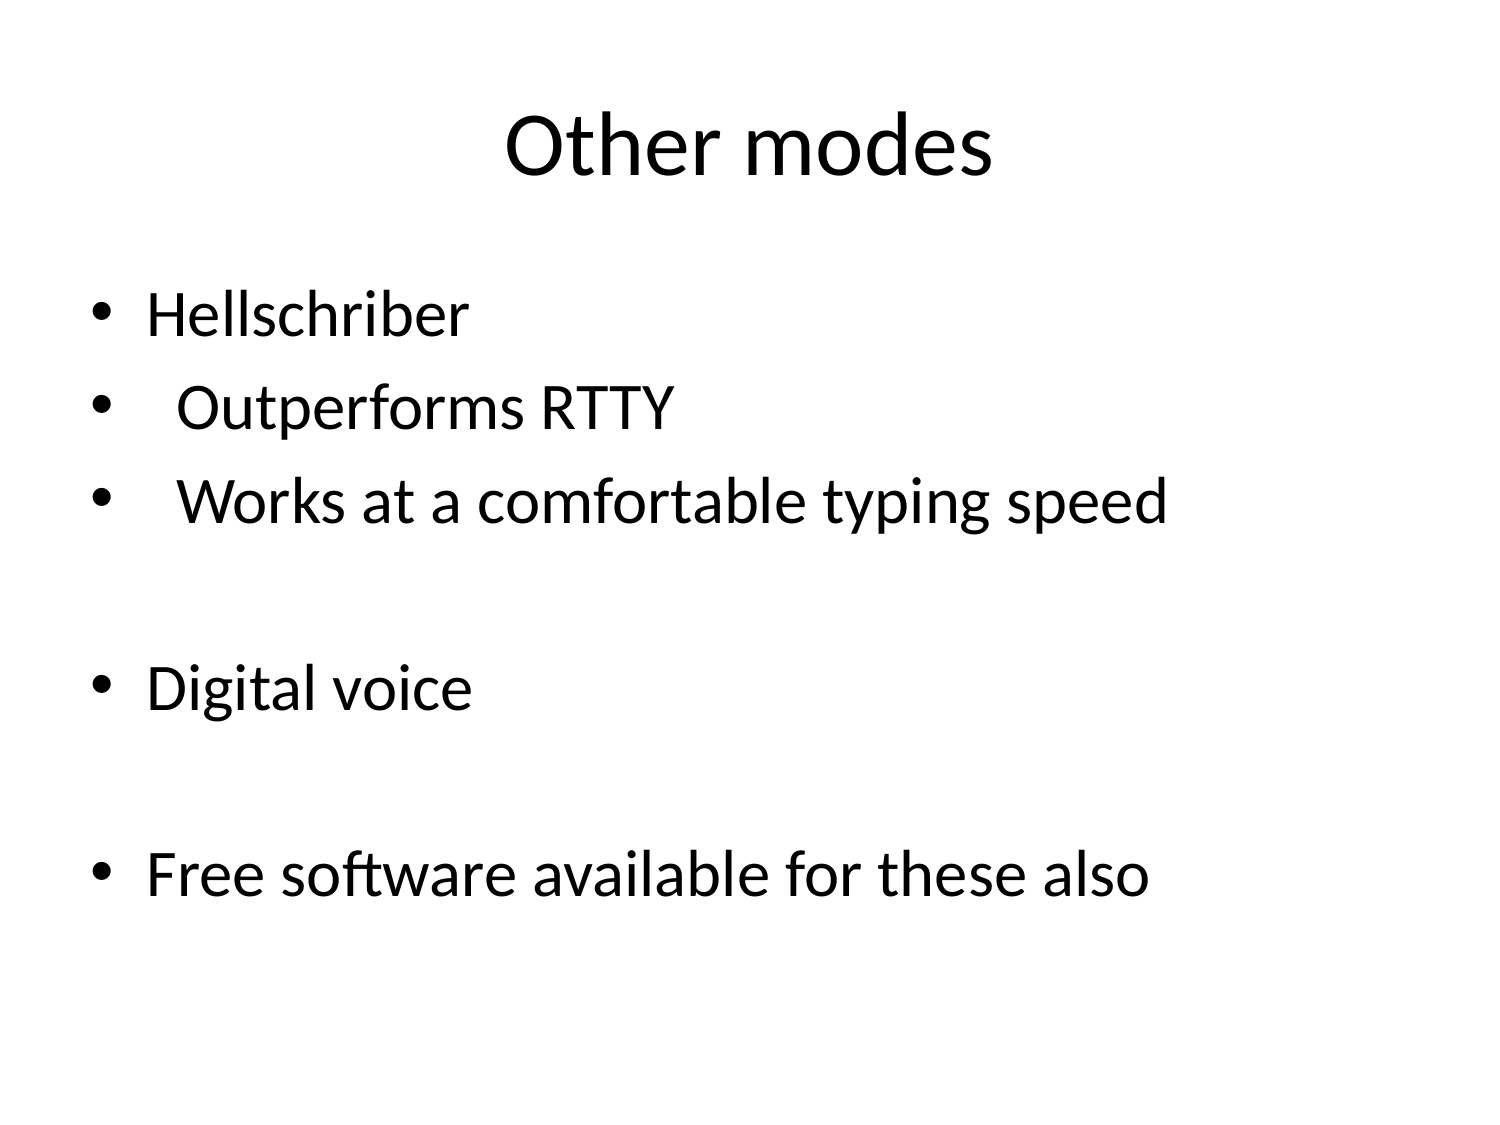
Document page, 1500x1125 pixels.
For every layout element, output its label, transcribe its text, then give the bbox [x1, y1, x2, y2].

title Other modes [75, 45, 1425, 233]
list Hellschriber Outperforms RTTY Works at a comfortable typing speed Digital voice Free software available for these also [75, 262, 1425, 1005]
